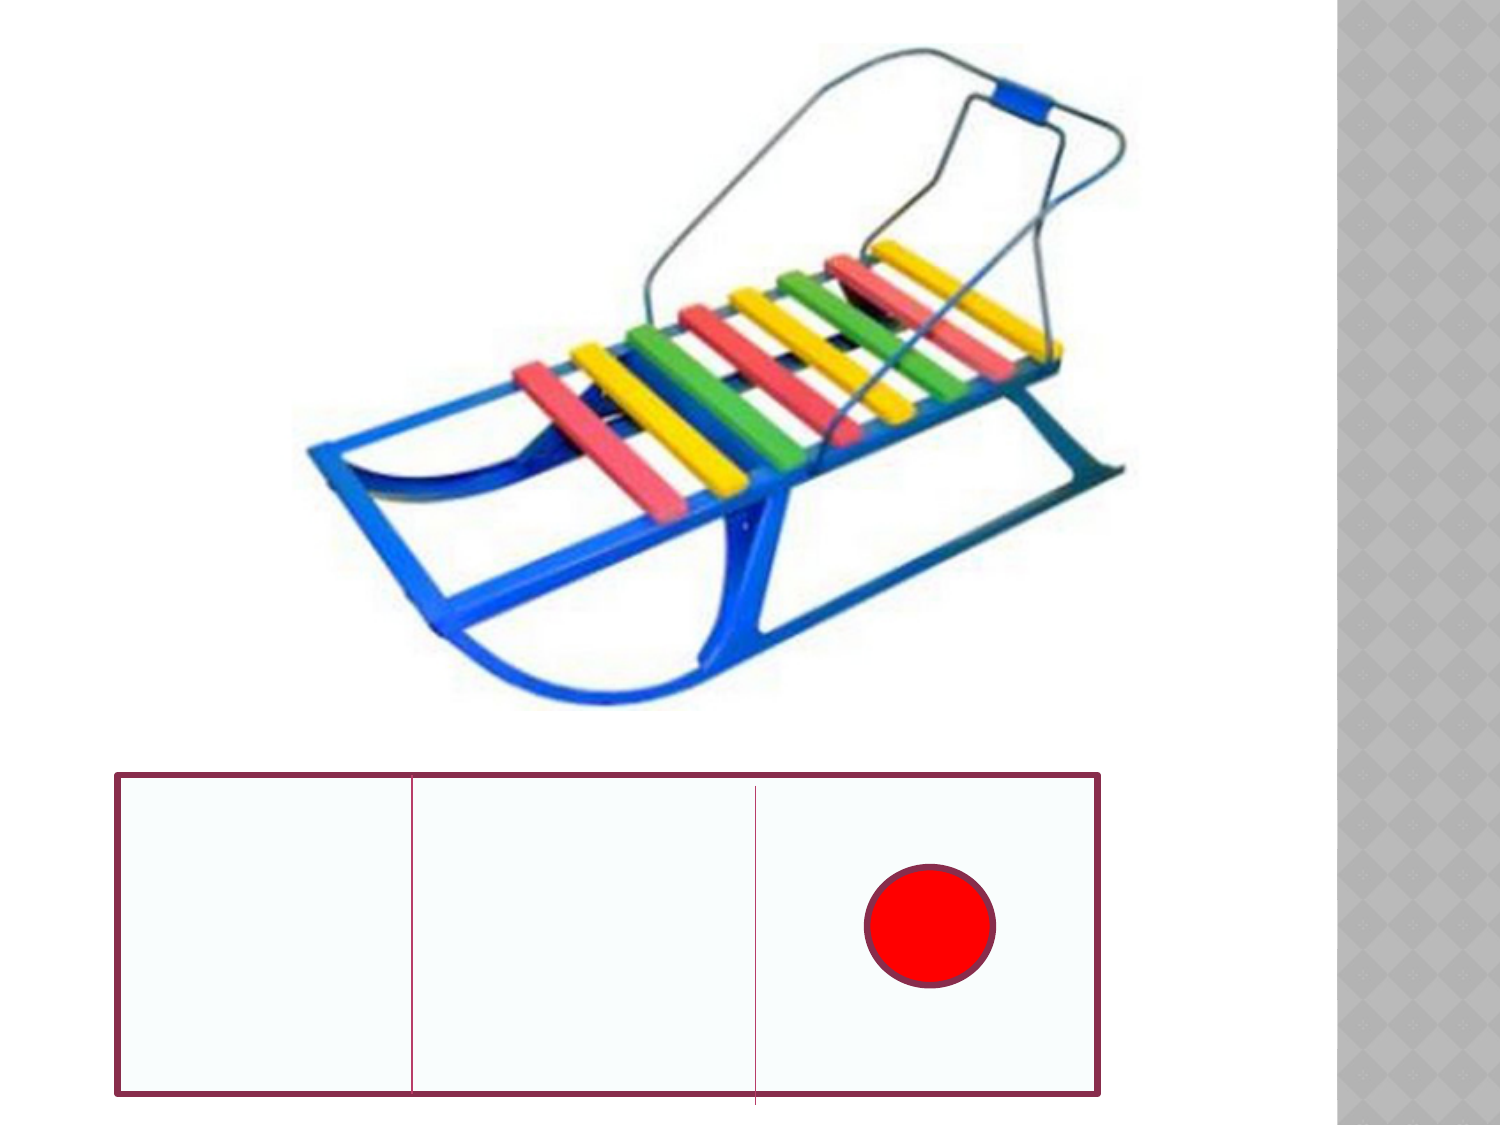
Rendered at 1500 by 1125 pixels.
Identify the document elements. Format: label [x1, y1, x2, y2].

picture [253, 42, 1187, 711]
text_box [114, 772, 1101, 1097]
text_box [863, 863, 997, 989]
